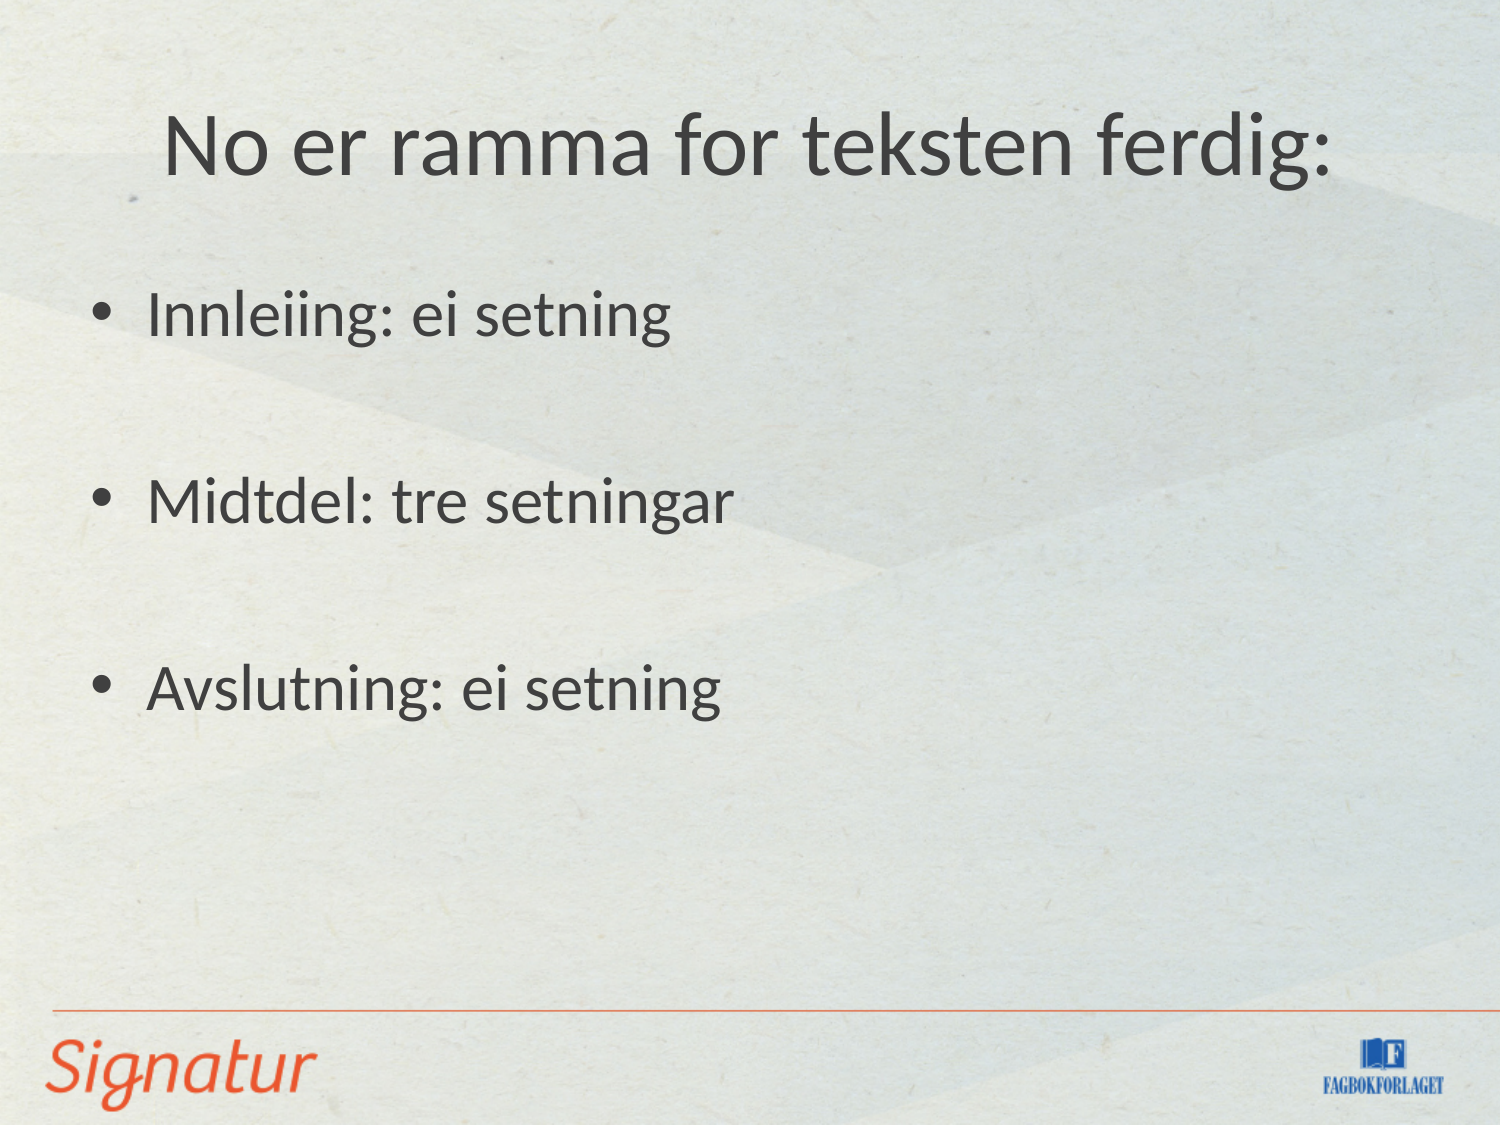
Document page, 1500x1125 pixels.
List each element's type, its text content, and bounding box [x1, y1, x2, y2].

list Innleiing: ei setning Midtdel: tre setningar Avslutning: ei setning [75, 262, 1425, 1005]
title No er ramma for teksten ferdig: [75, 45, 1425, 233]
picture [0, 0, 1500, 1125]
